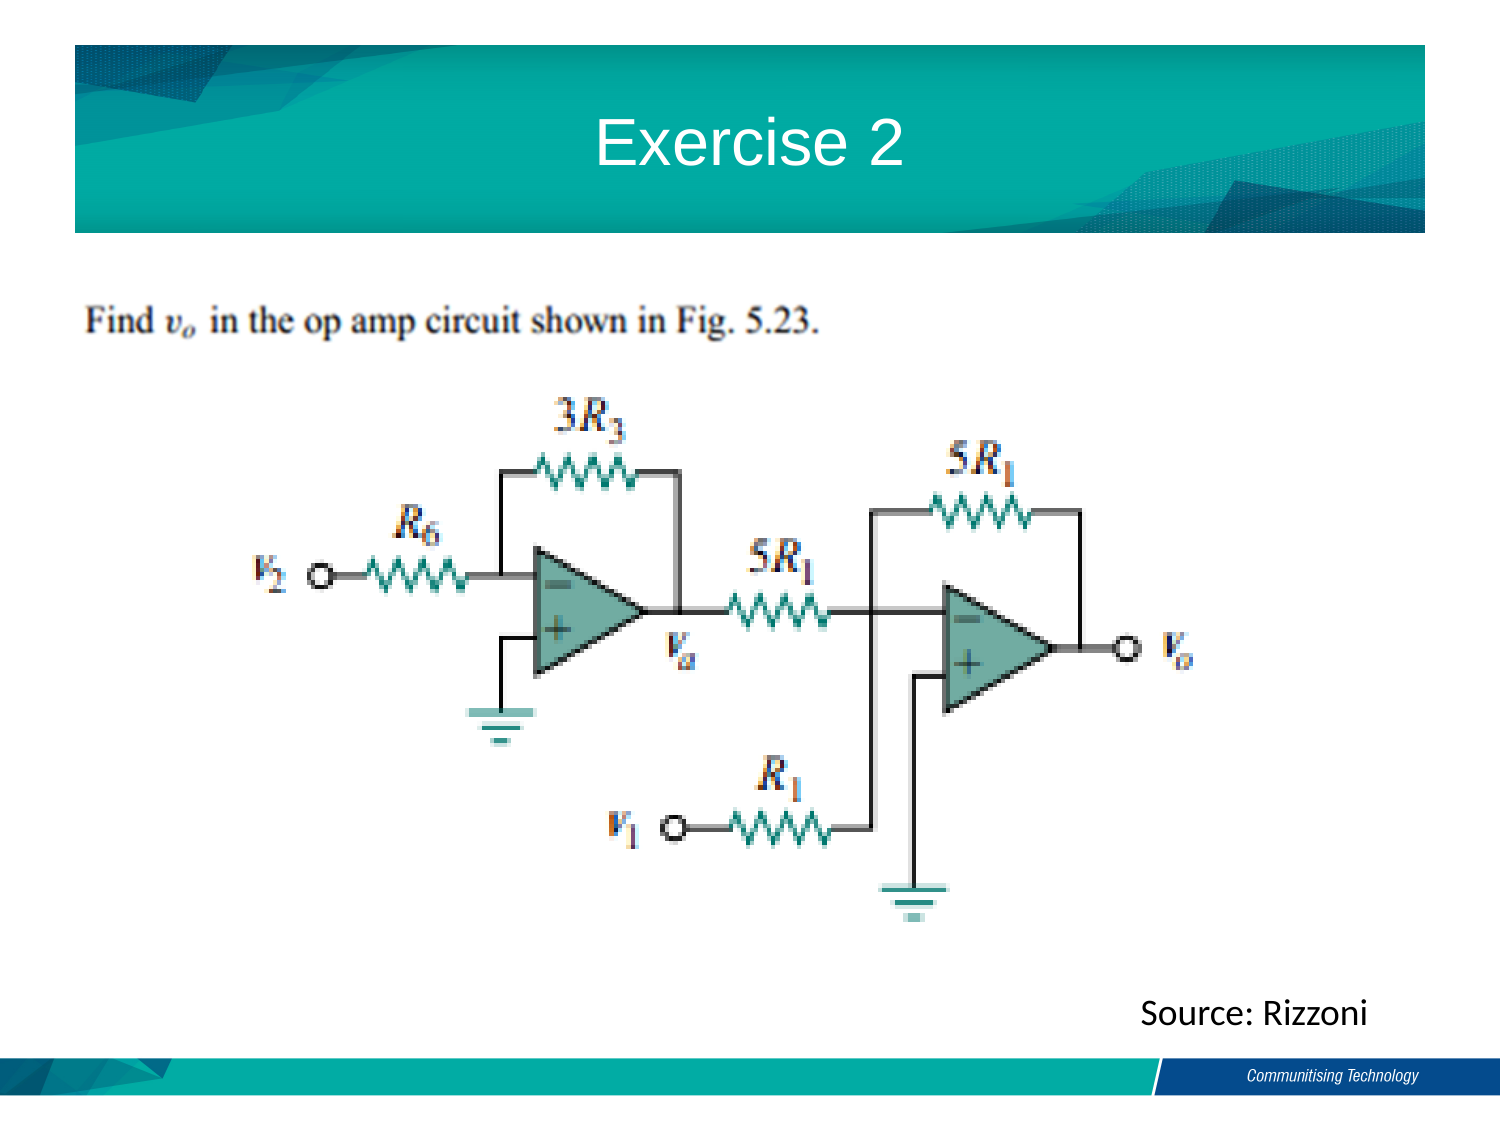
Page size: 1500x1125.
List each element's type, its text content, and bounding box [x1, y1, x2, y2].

text_box Source: Rizzoni [1125, 980, 1481, 1041]
picture [0, 0, 1500, 1125]
title Exercise 2 [75, 45, 1425, 233]
